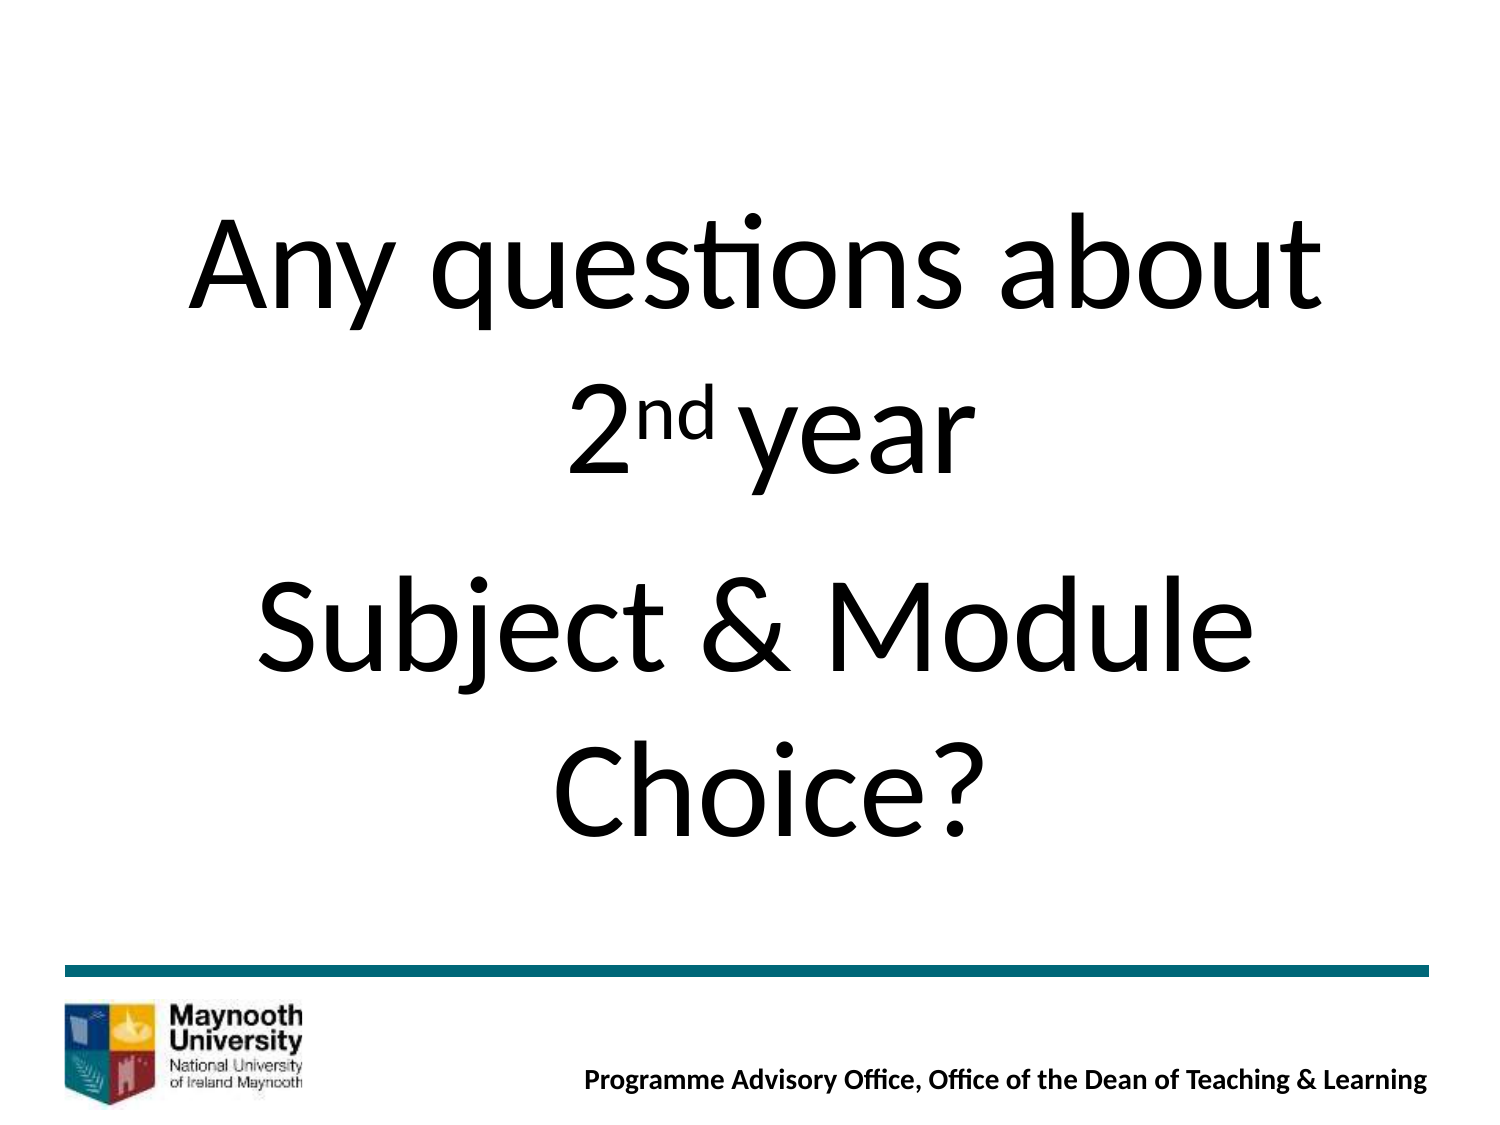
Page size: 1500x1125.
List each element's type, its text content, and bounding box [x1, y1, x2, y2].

text_box Any questions about 2nd year Subject & Module Choice? [177, 169, 1334, 865]
text_box Programme Advisory Office, Office of the Dean of Teaching & Learning [582, 1065, 1434, 1096]
picture [64, 999, 303, 1110]
